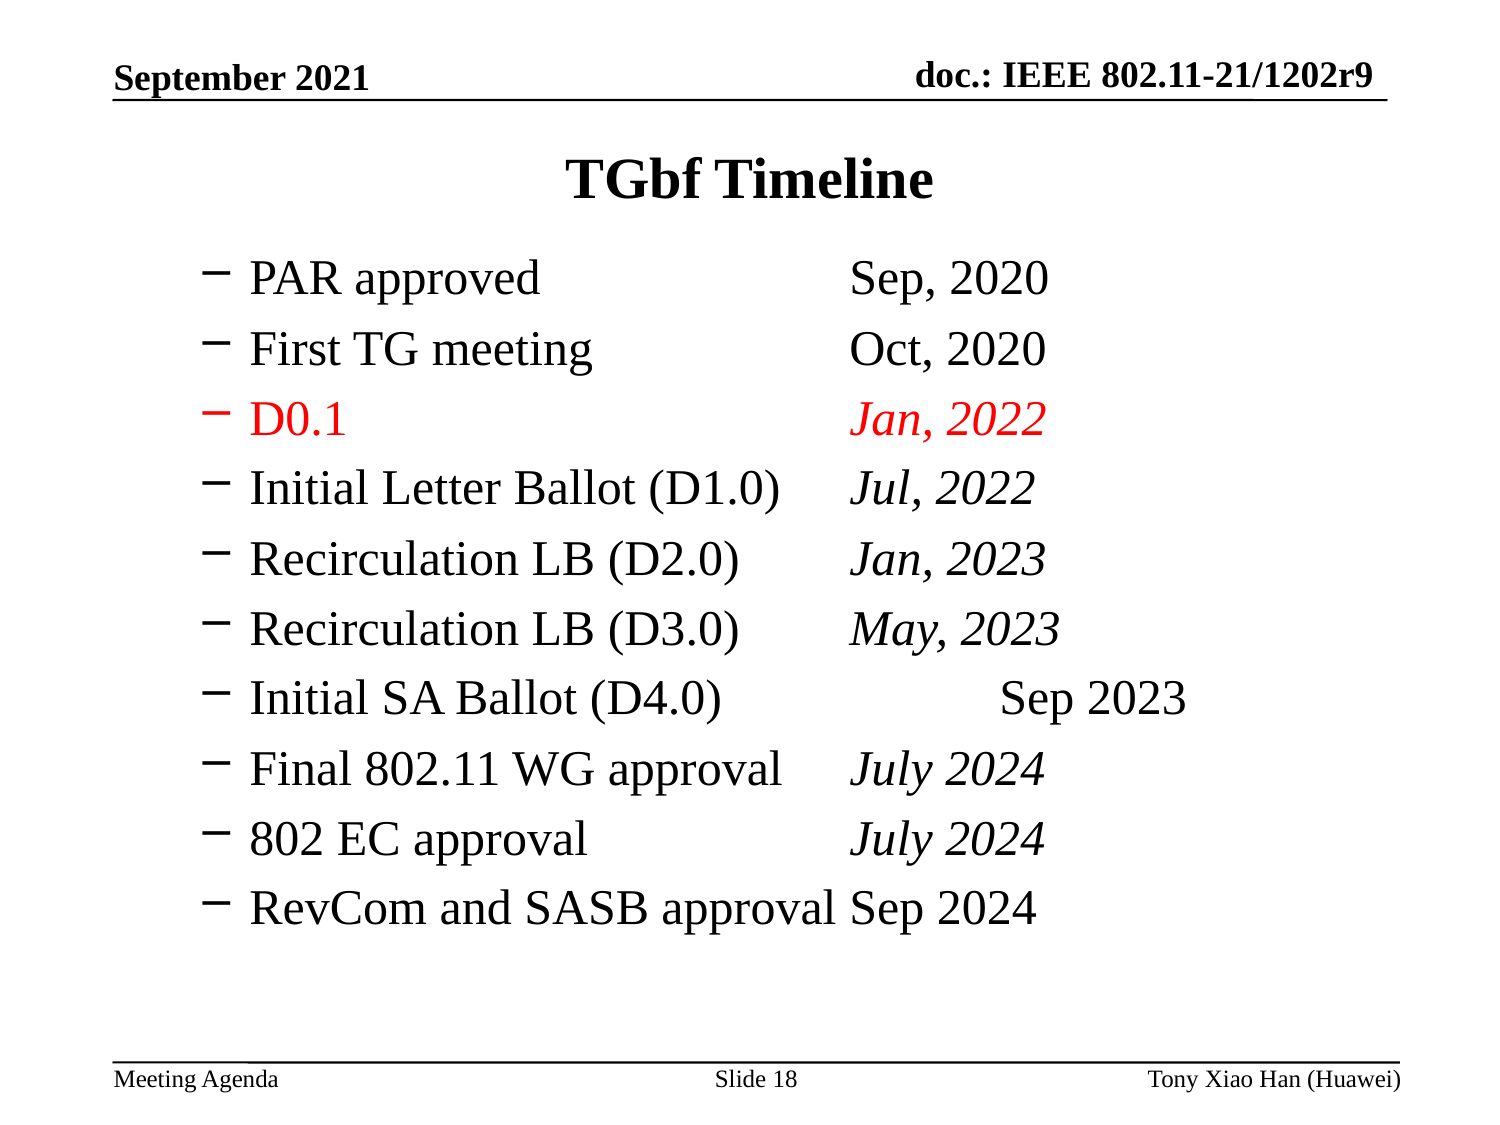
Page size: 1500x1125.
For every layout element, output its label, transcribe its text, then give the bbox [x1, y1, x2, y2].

text_box TGbf Timeline [112, 87, 1388, 237]
text_box PAR approved Sep, 2020 First TG meeting Oct, 2020 D0.1 Jan, 2022 Initial Letter Ballot (D1.0) Jul, 2022 Recirculation LB (D2.0) Jan, 2023 Recirculation LB (D3.0) May, 2023 Initial SA Ballot (D4.0) Sep 2023 Final 802.11 WG approval July 2024 802 EC approval July 2024 RevCom and SASB approval Sep 2024 [112, 237, 1402, 1025]
footer Tony Xiao Han (Huawei) [999, 1061, 1402, 1093]
slide_number Slide 18 [712, 1061, 800, 1093]
